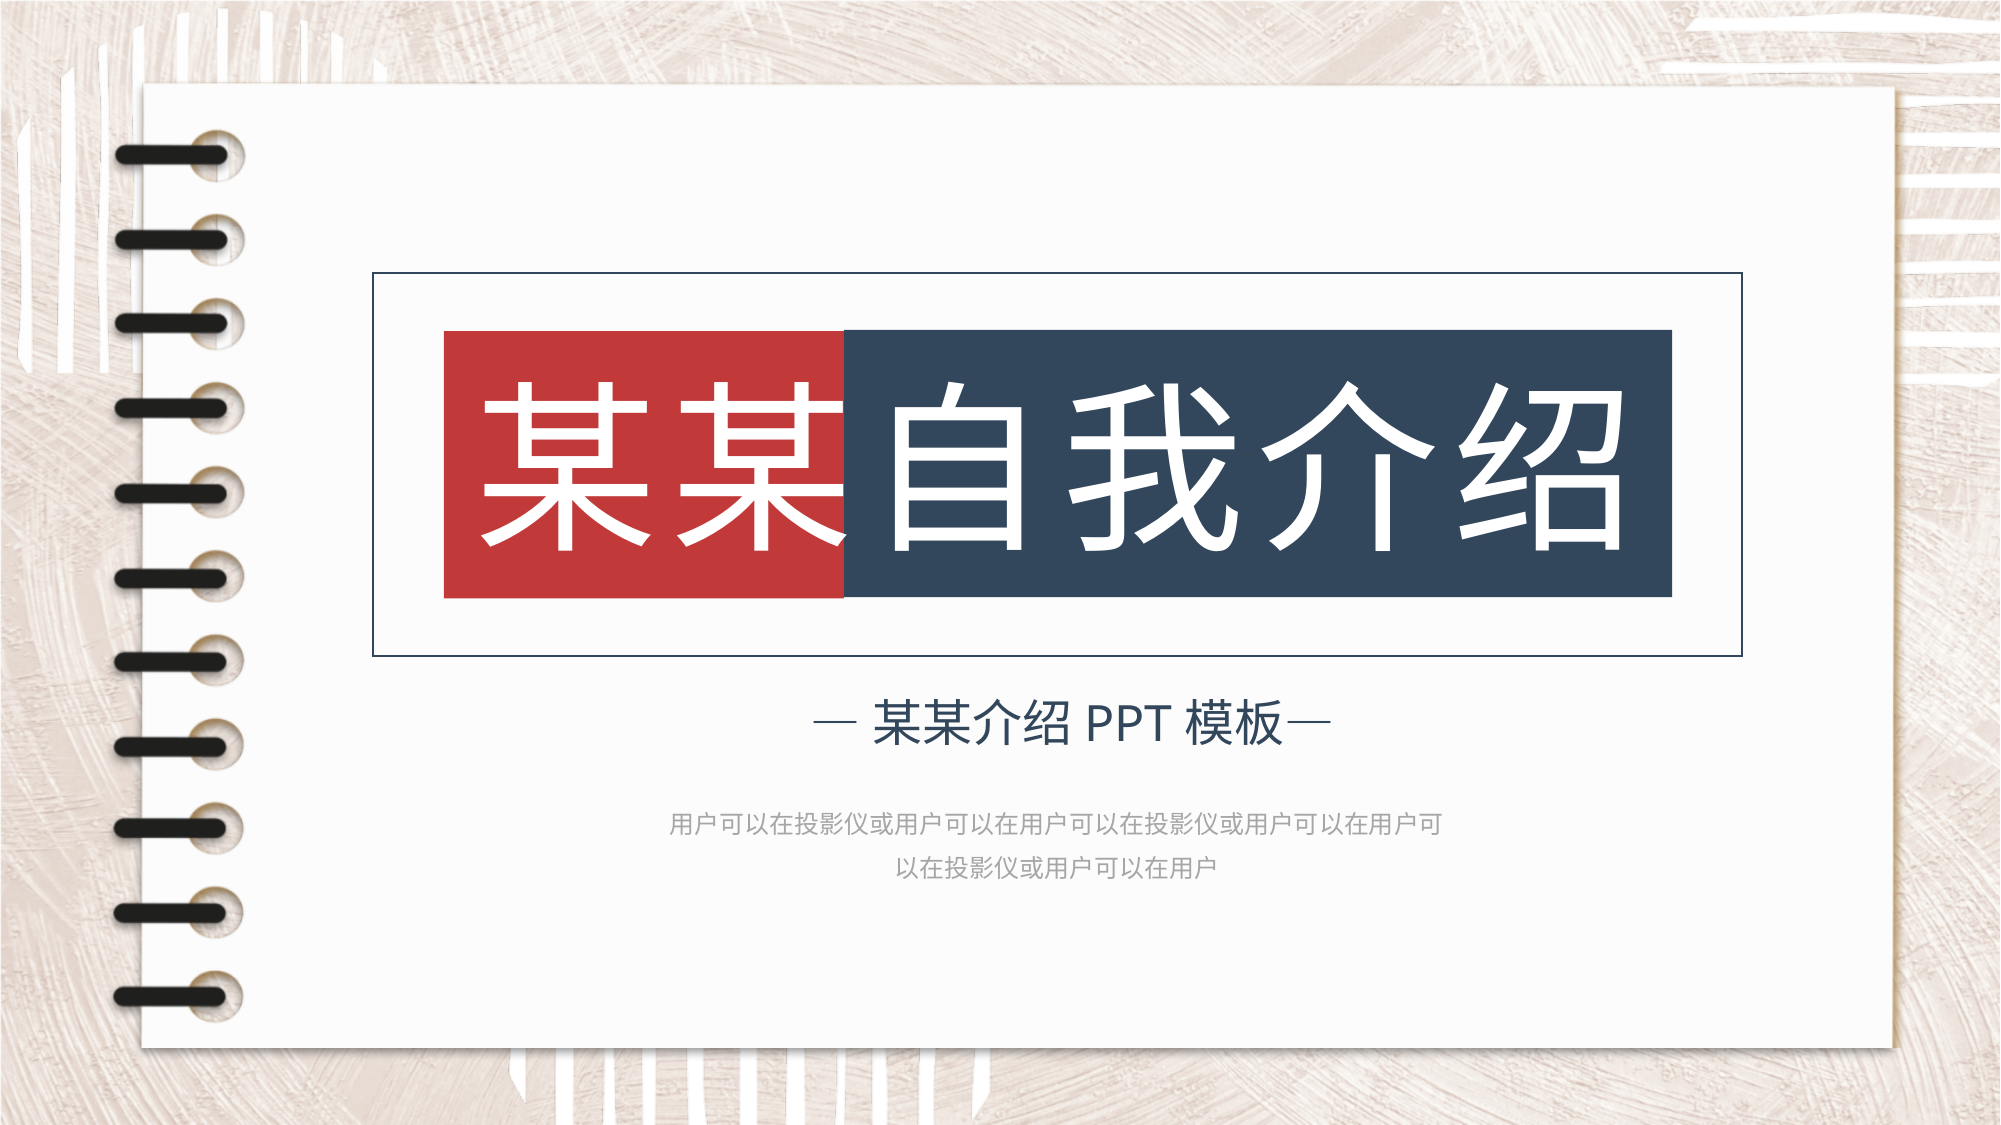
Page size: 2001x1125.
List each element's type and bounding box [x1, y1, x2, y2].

text_box [369, 273, 1743, 657]
picture [0, 0, 2000, 1125]
